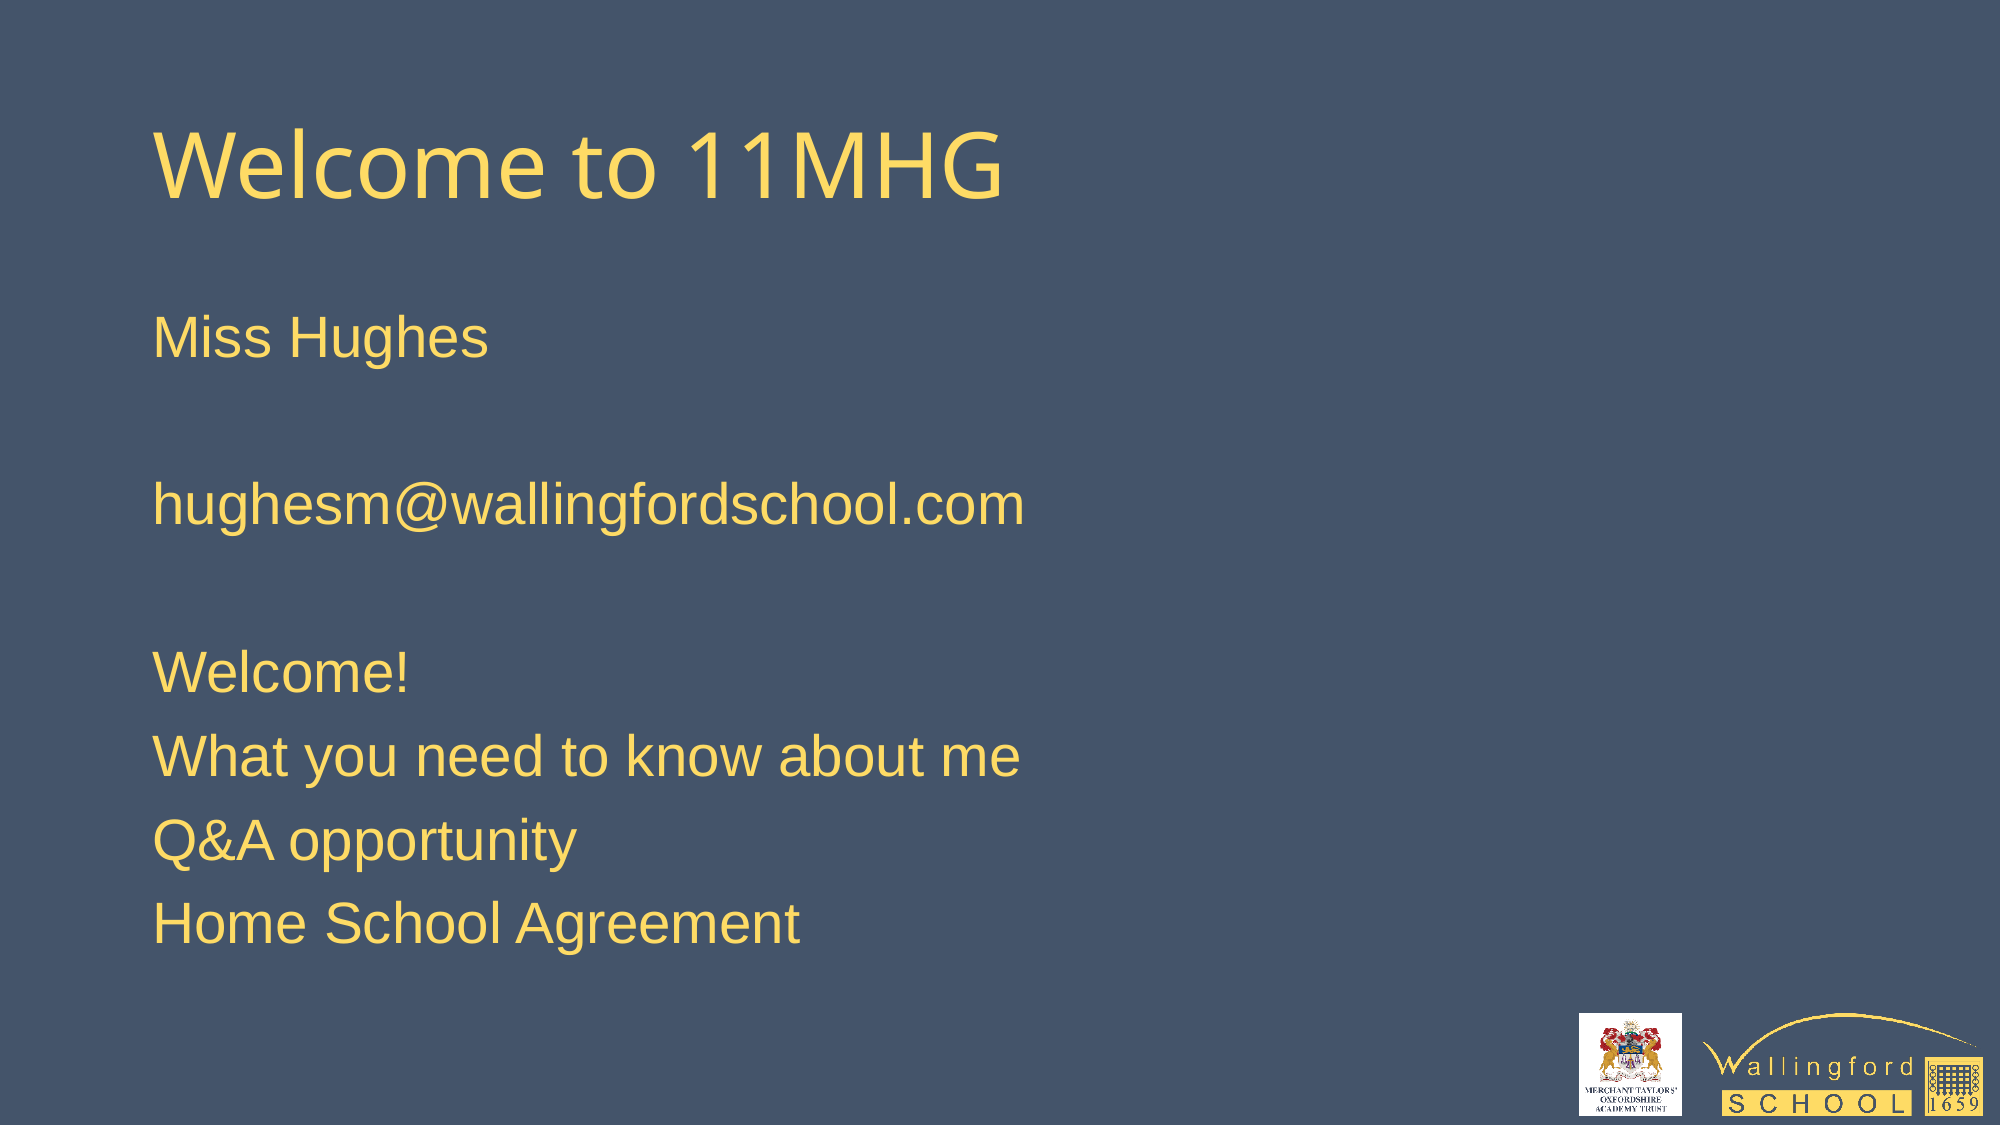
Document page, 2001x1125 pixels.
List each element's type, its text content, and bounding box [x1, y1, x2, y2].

title Welcome to 11MHG [137, 59, 1863, 278]
picture [1701, 1013, 1983, 1116]
list Miss Hughes hughesm@wallingfordschool.com Welcome! What you need to know about me Q&A opportunity Home School Agreement [137, 299, 1863, 1014]
picture [1579, 1014, 1682, 1116]
